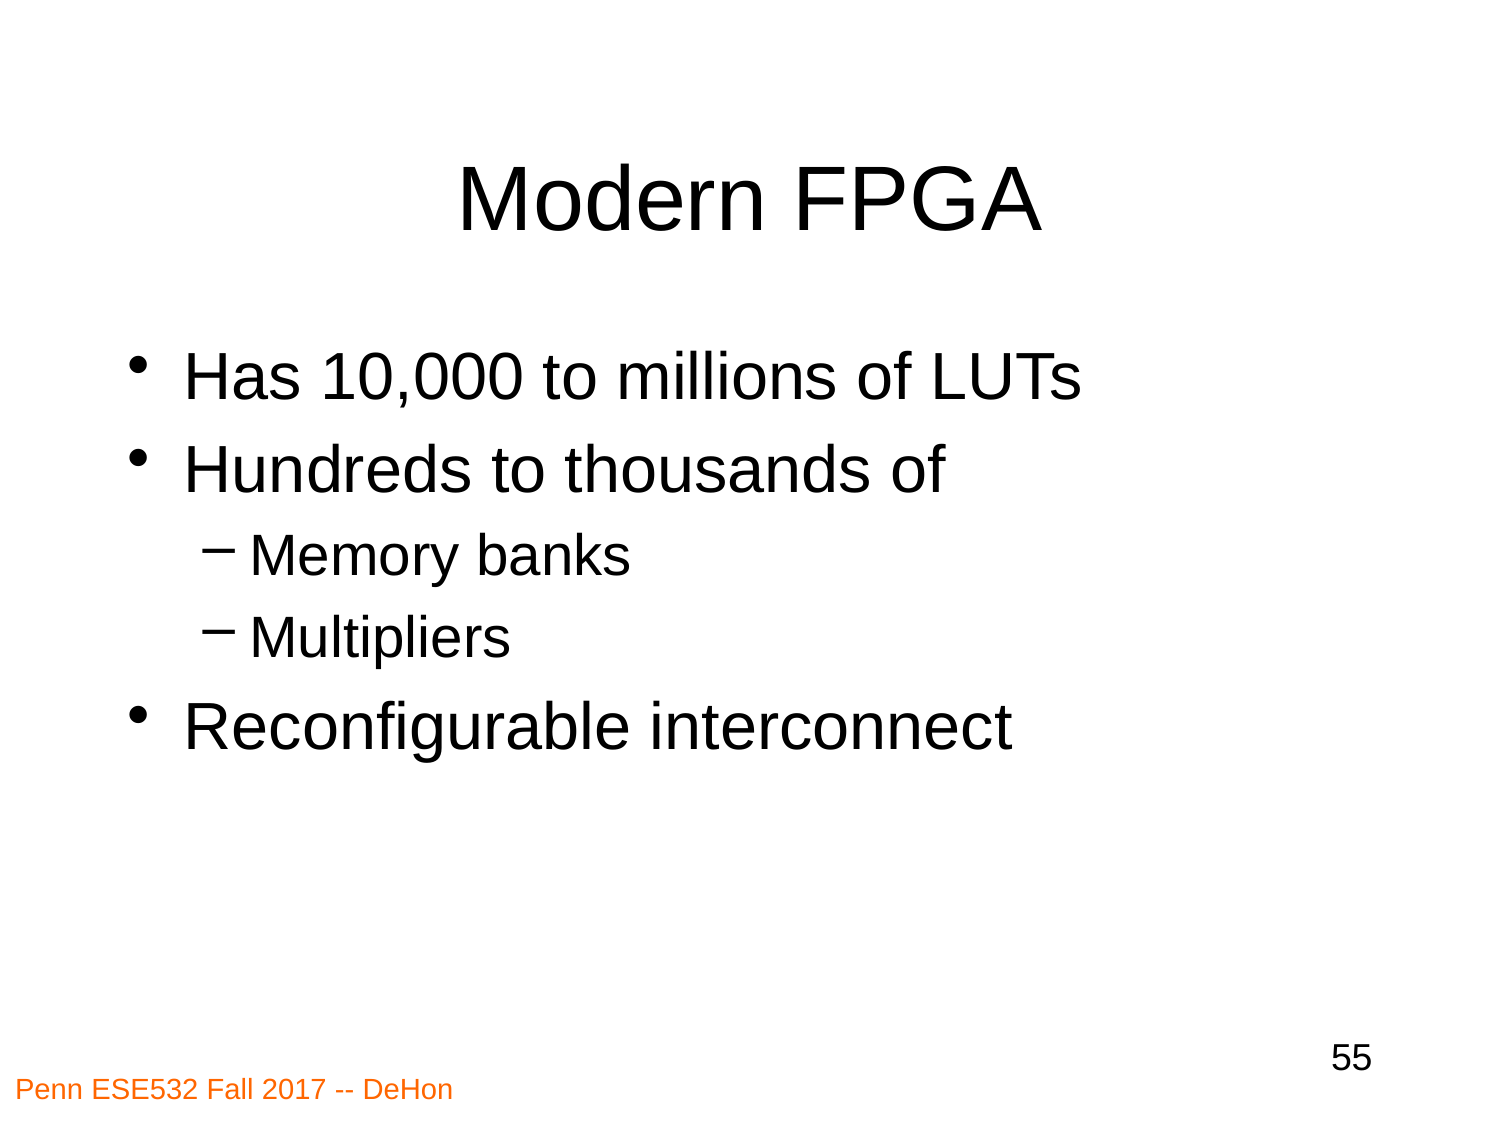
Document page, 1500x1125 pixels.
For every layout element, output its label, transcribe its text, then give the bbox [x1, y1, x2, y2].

list Has 10,000 to millions of LUTs Hundreds to thousands of Memory banks Multipliers Reconfigurable interconnect [112, 324, 1388, 1001]
slide_number Penn ESE532 Fall 2017 -- DeHon [0, 1062, 613, 1125]
slide_number 55 [1074, 1024, 1388, 1101]
title Modern FPGA [112, 99, 1388, 288]
